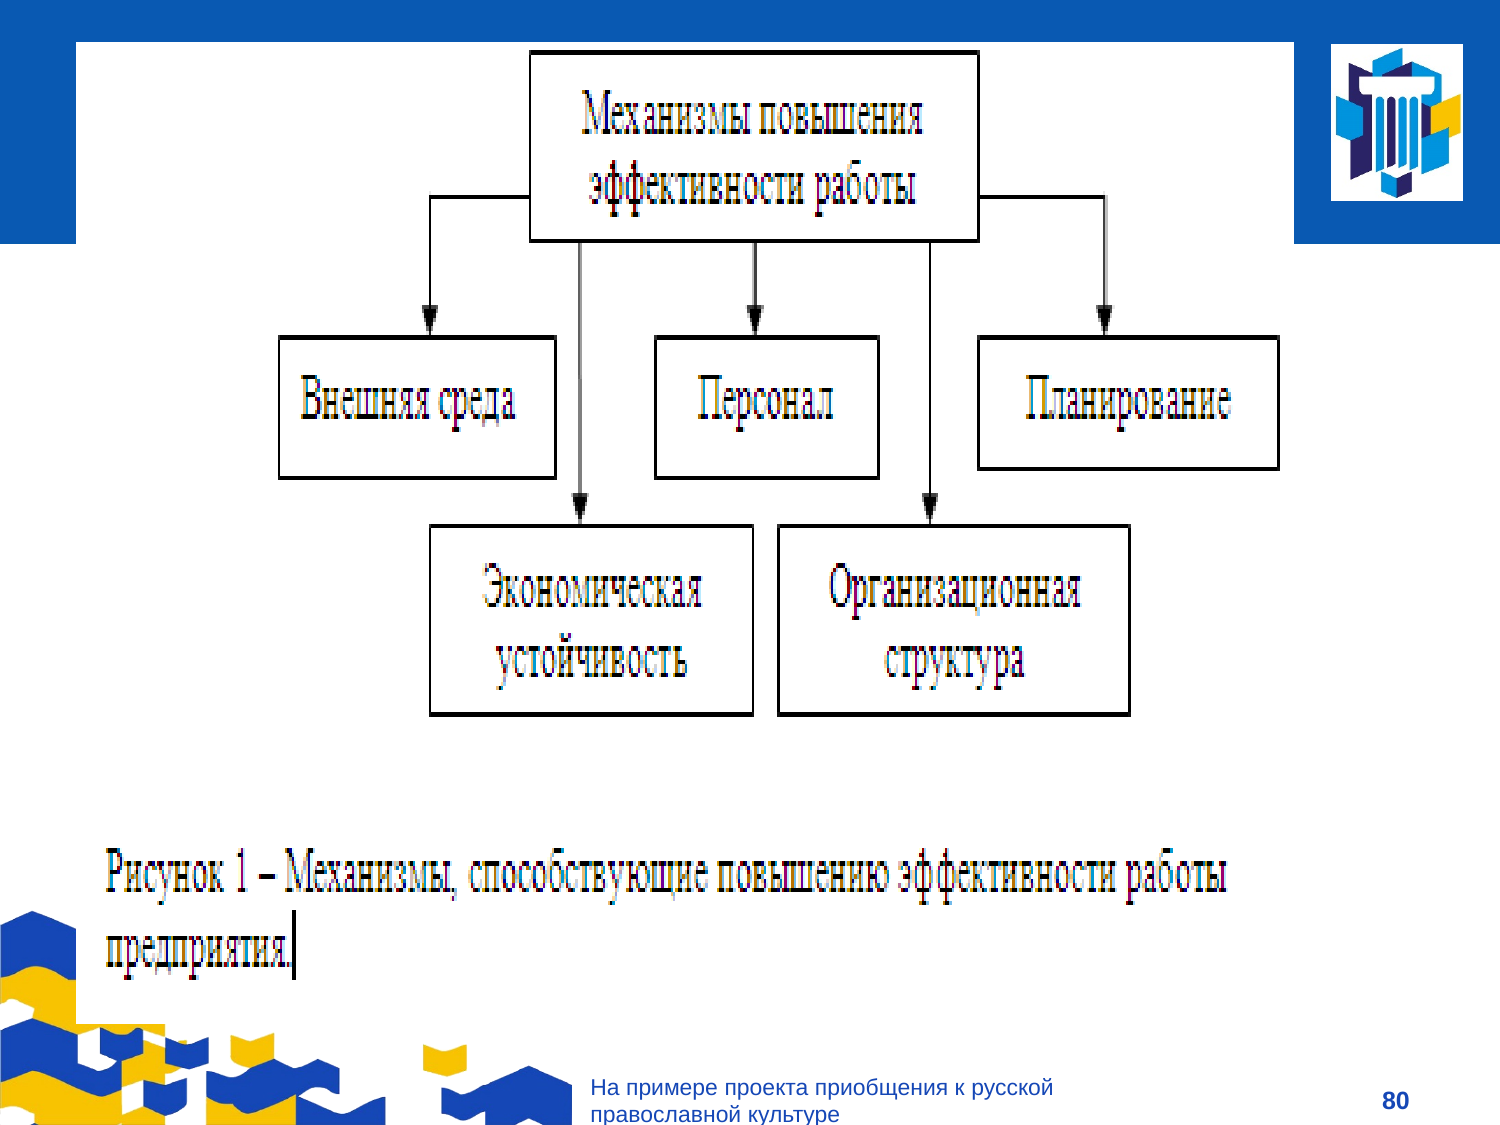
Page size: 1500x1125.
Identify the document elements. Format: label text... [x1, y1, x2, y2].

picture [0, 0, 1500, 1125]
slide_number На примере проекта приобщения к русской православной культуре [575, 1069, 1211, 1125]
slide_number 80 [1340, 1069, 1425, 1125]
